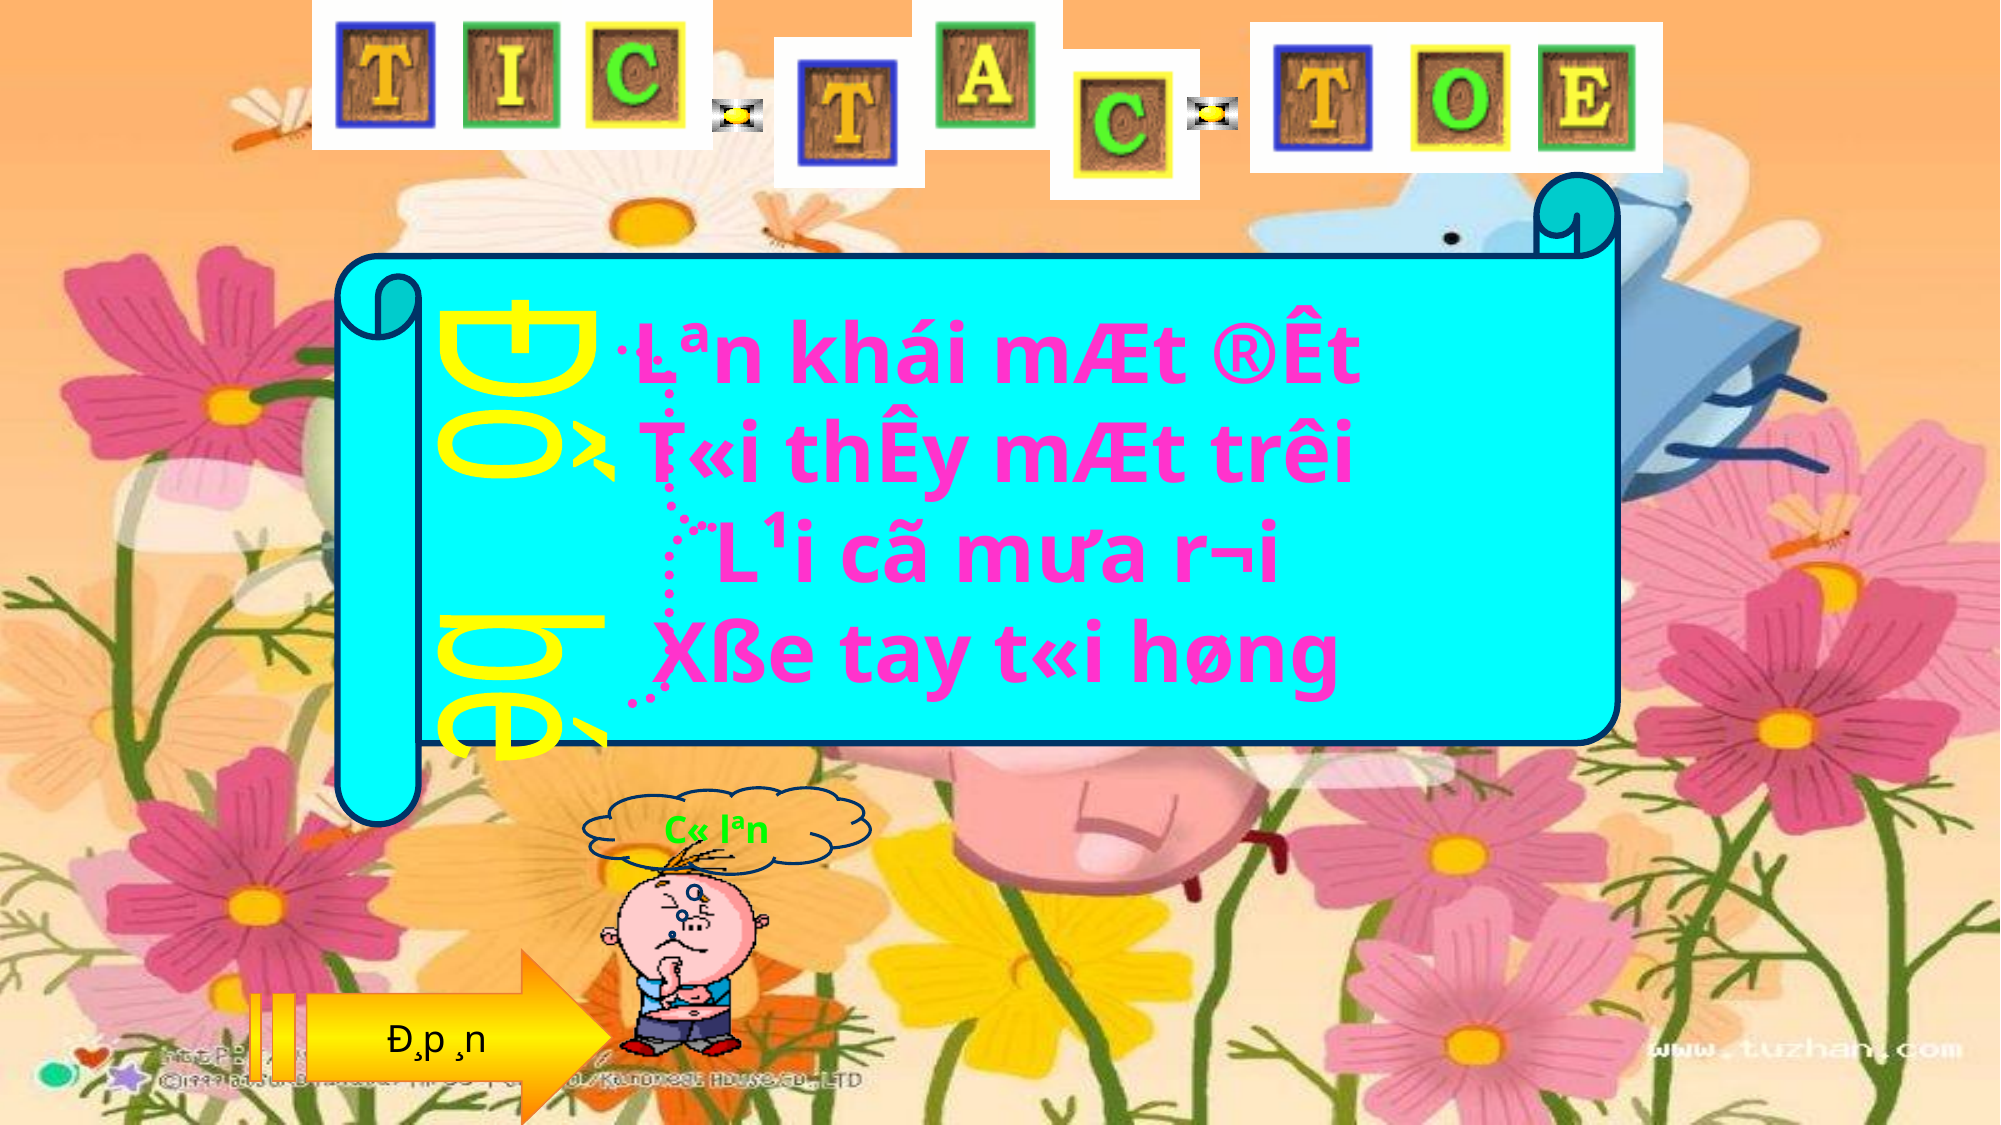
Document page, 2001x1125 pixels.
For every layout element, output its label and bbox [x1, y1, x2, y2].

text_box [574, 787, 871, 1061]
picture [0, 0, 2000, 1125]
